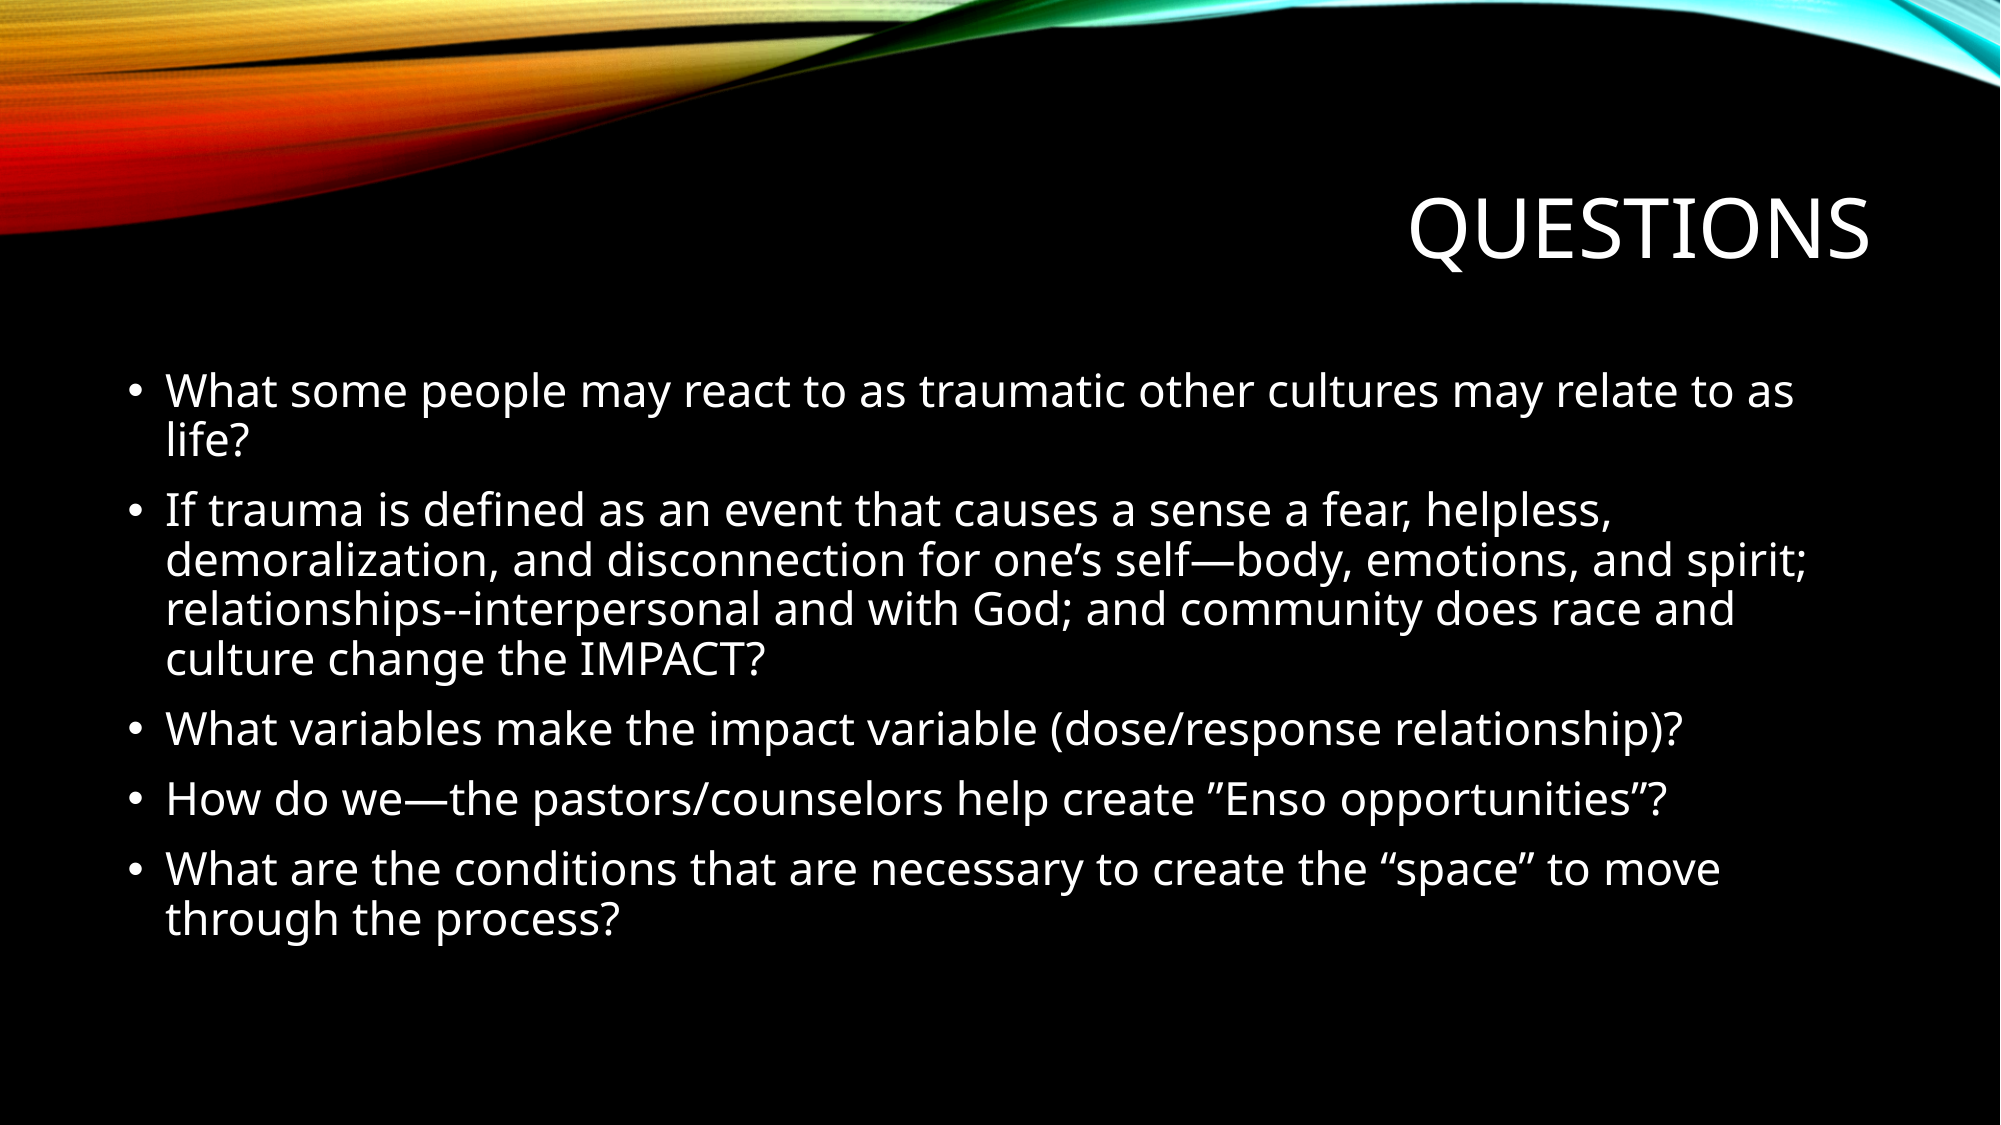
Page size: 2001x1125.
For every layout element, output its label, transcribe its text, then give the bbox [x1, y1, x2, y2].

list What some people may react to as traumatic other cultures may relate to as life? If trauma is defined as an event that causes a sense a fear, helpless, demoralization, and disconnection for one’s self—body, emotions, and spirit; relationships--interpersonal and with God; and community does race and culture change the IMPACT? What variables make the impact variable (dose/response relationship)? How do we—the pastors/counselors help create ”Enso opportunities”? What are the conditions that are necessary to create the “space” to move through the process? [112, 360, 1888, 1021]
title Questions [474, 125, 1888, 338]
picture [0, 0, 2000, 237]
